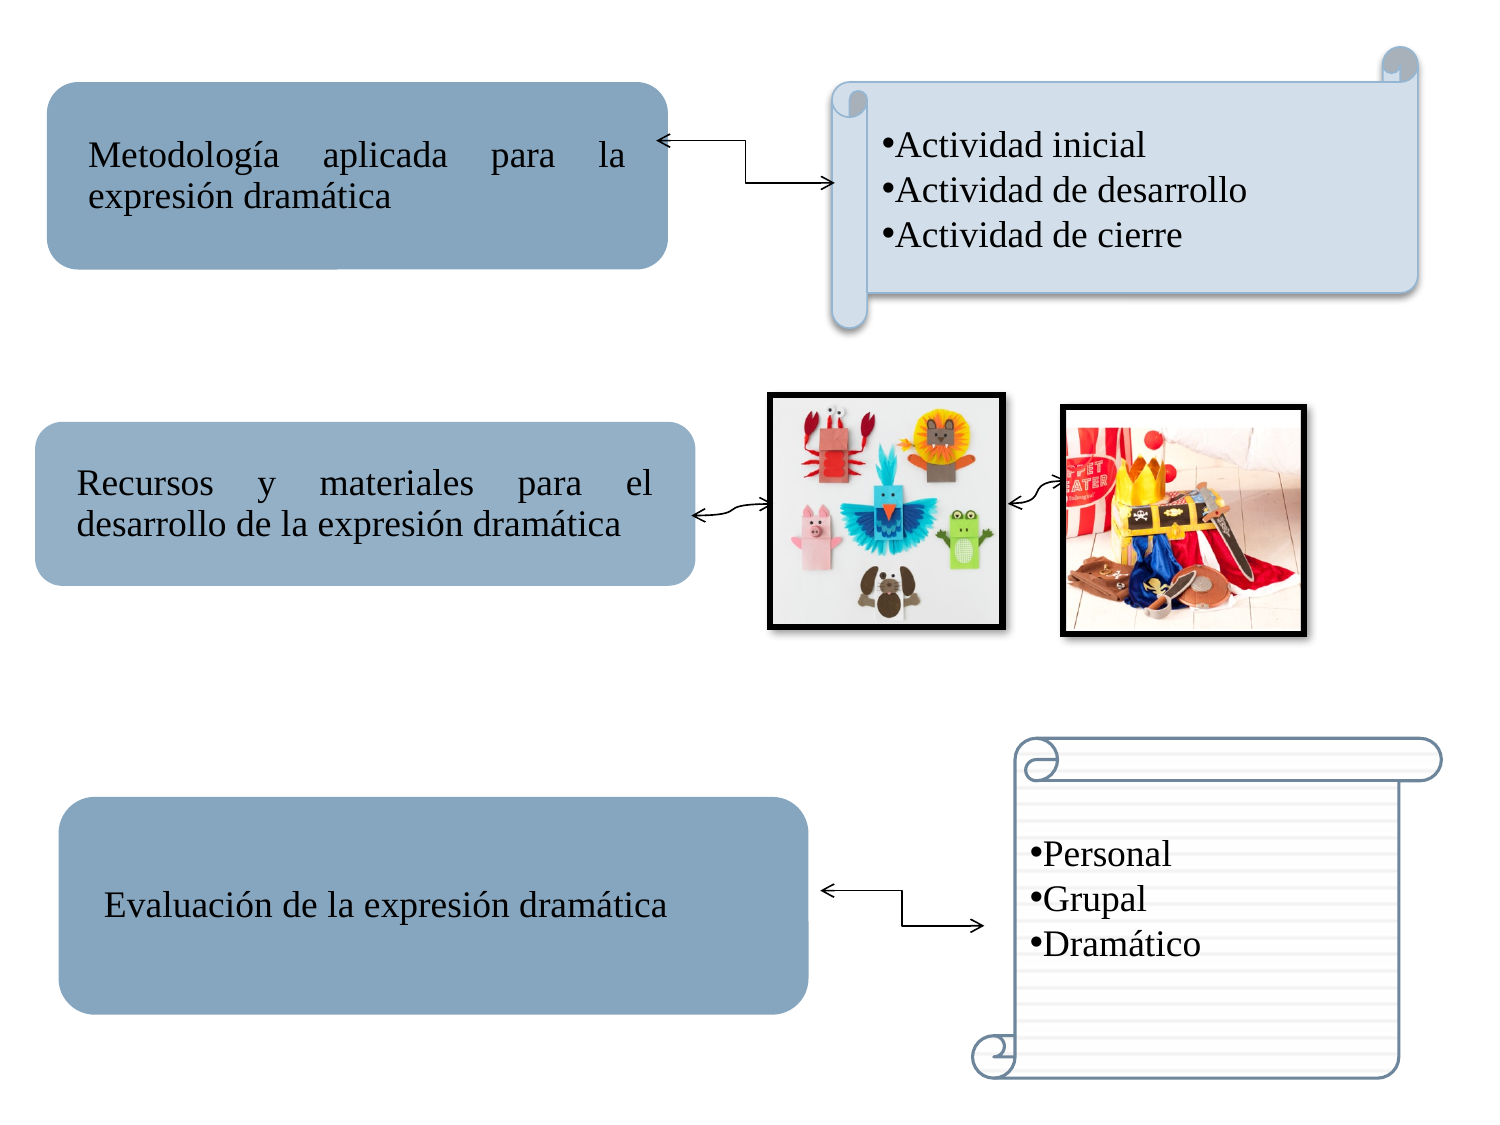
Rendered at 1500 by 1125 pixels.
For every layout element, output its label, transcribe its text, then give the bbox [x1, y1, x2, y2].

text_box Actividad inicial Actividad de desarrollo Actividad de cierre [831, 46, 1419, 329]
picture [1066, 409, 1302, 631]
picture [773, 398, 1000, 625]
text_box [655, 140, 836, 184]
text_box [819, 890, 985, 927]
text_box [34, 421, 696, 587]
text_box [1007, 480, 1067, 505]
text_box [691, 503, 774, 516]
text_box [58, 796, 809, 1016]
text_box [46, 81, 669, 270]
text_box Personal Grupal Dramático [970, 736, 1443, 1080]
